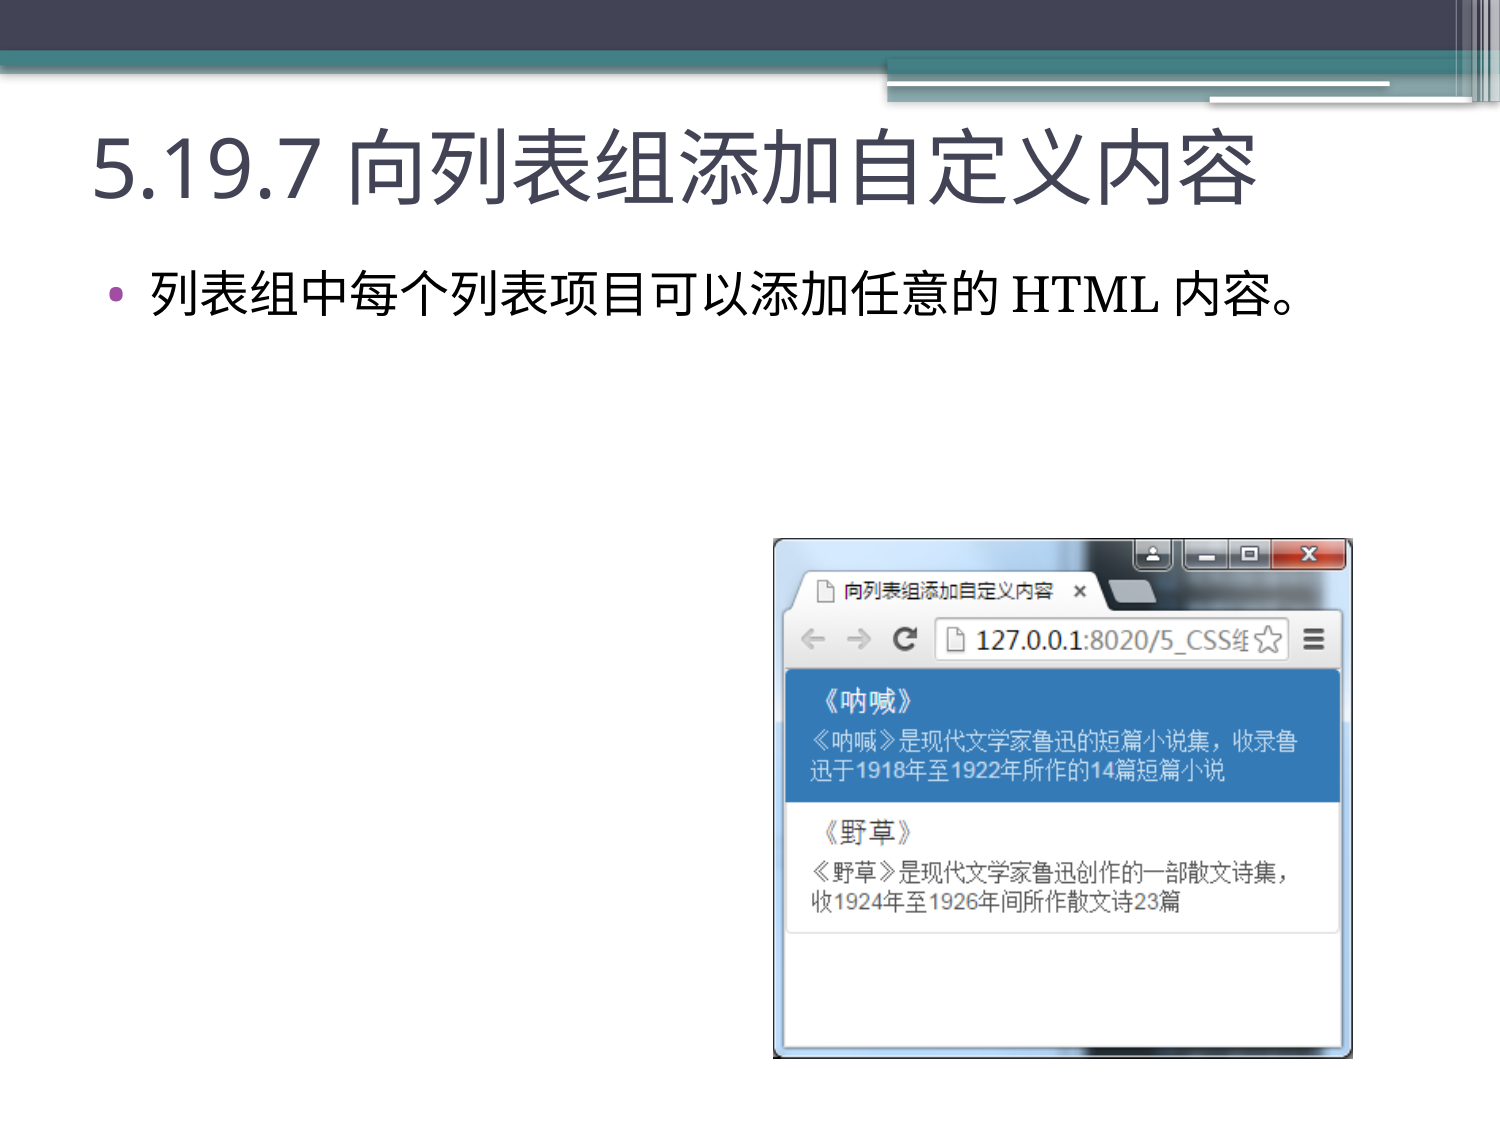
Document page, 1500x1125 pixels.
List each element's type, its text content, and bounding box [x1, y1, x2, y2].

title 5.19.7向列表组添加自定义内容 [74, 77, 1426, 254]
list 列表组中每个列表项目可以添加任意的HTML内容。 [74, 255, 1426, 421]
picture [773, 538, 1353, 1059]
